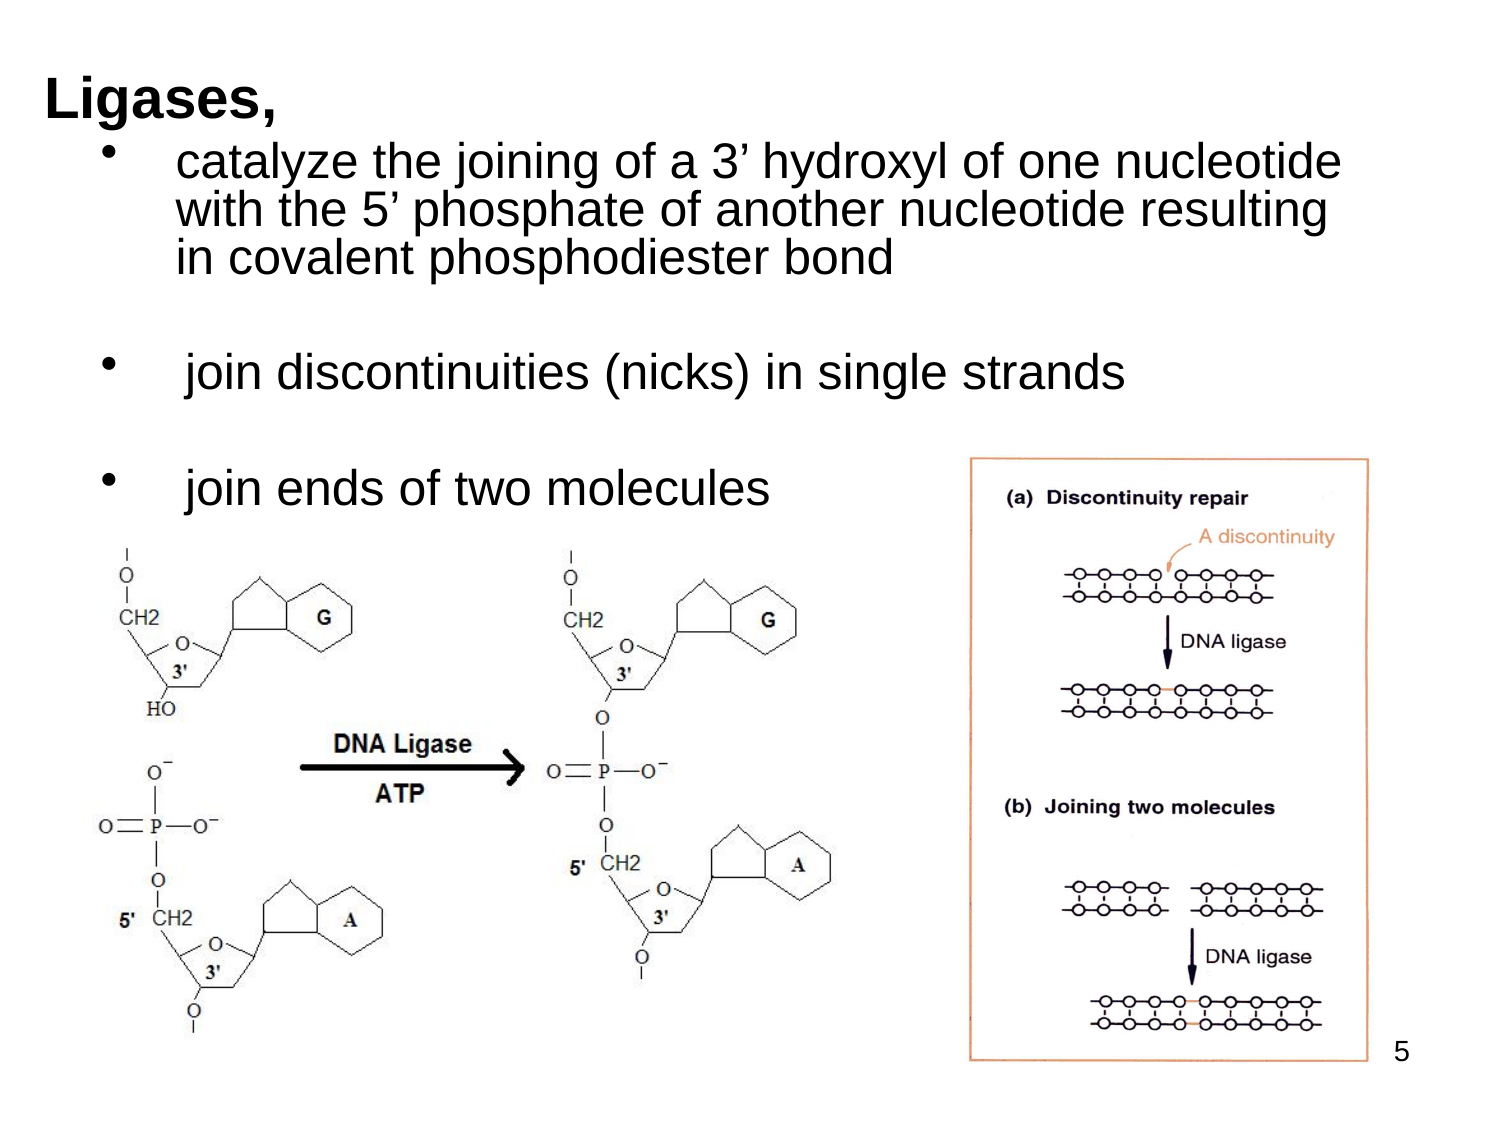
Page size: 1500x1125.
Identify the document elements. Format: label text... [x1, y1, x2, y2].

picture [40, 538, 877, 1047]
list Ligases, catalyze the joining of a 3’ hydroxyl of one nucleotide with the 5’ phosphate of another nucleotide resulting in covalent phosphodiester bond join discontinuities (nicks) in single strands join ends of two molecules [29, 66, 1380, 810]
picture [950, 444, 1394, 1080]
slide_number 5 [1074, 1024, 1426, 1103]
